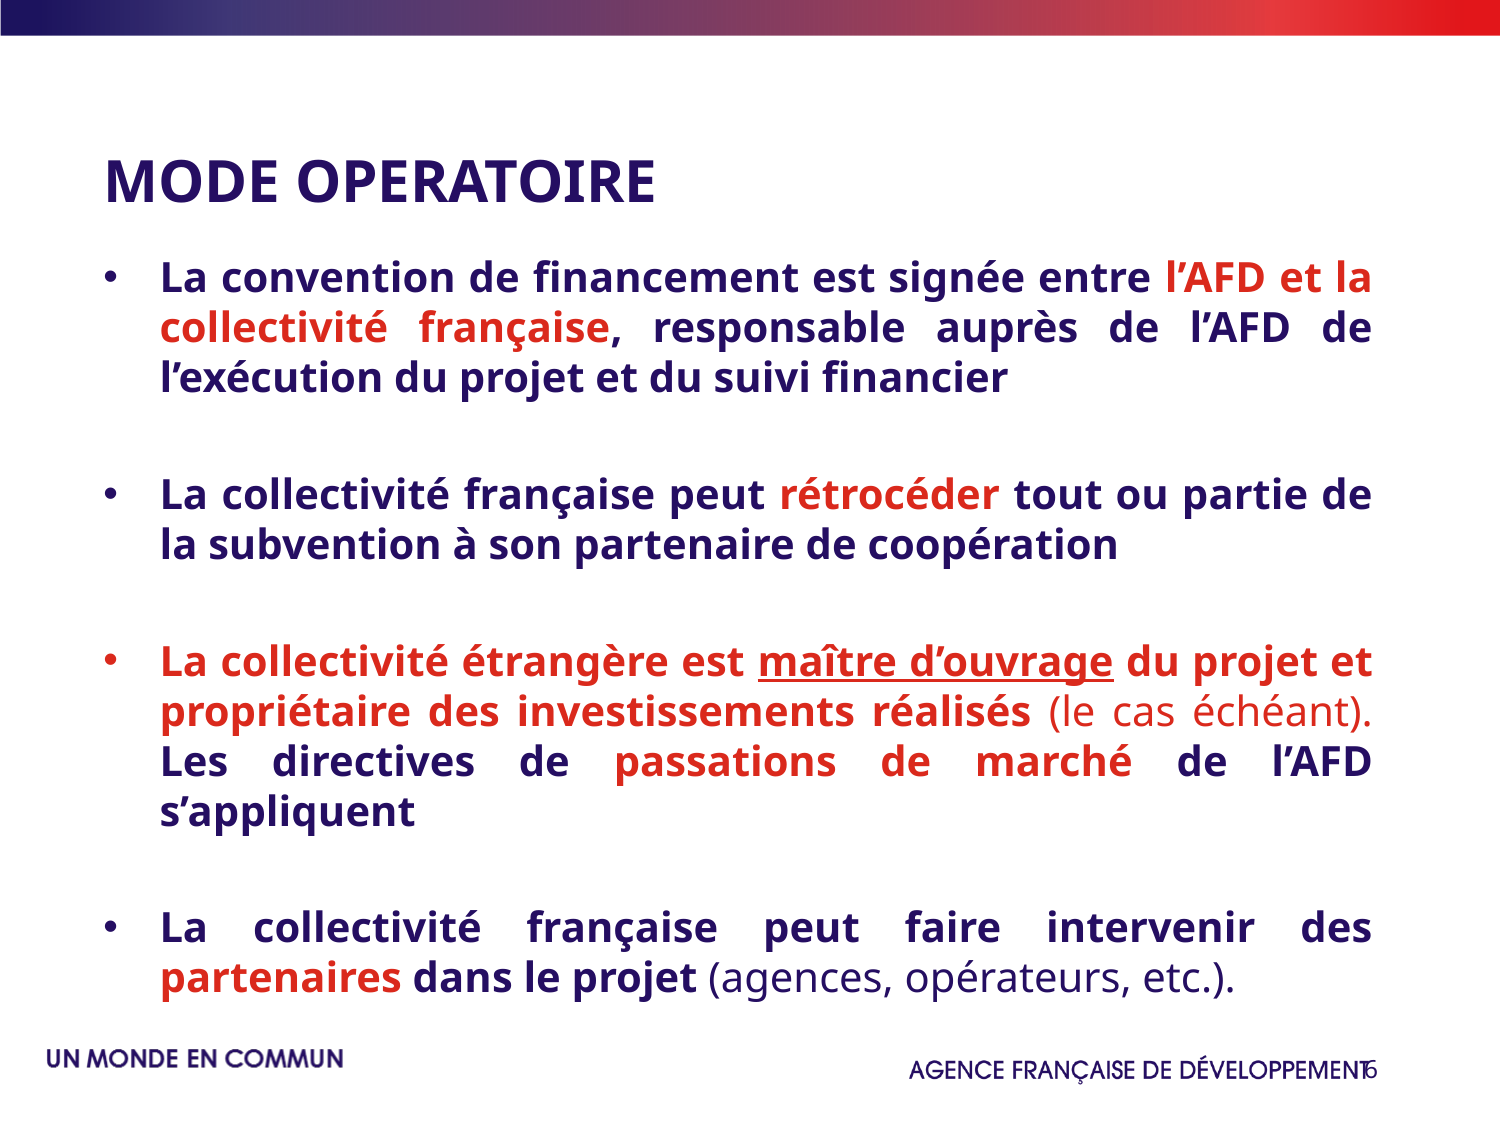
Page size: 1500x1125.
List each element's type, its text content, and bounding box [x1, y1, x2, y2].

picture [0, 0, 1500, 46]
picture [1367, 1069, 1374, 1076]
list La convention de financement est signée entre l’AFD et la collectivité française, responsable auprès de l’AFD de l’exécution du projet et du suivi financier La collectivité française peut rétrocéder tout ou partie de la subvention à son partenaire de coopération La collectivité étrangère est maître d’ouvrage du projet et propriétaire des investissements réalisés (le cas échéant). Les directives de passations de marché de l’AFD s’appliquent La collectivité française peut faire intervenir des partenaires dans le projet (agences, opérateurs, etc.). [88, 243, 1388, 988]
picture [891, 1045, 1376, 1092]
title MODE OPERATOIRE [88, 137, 1392, 230]
picture [29, 1035, 506, 1096]
